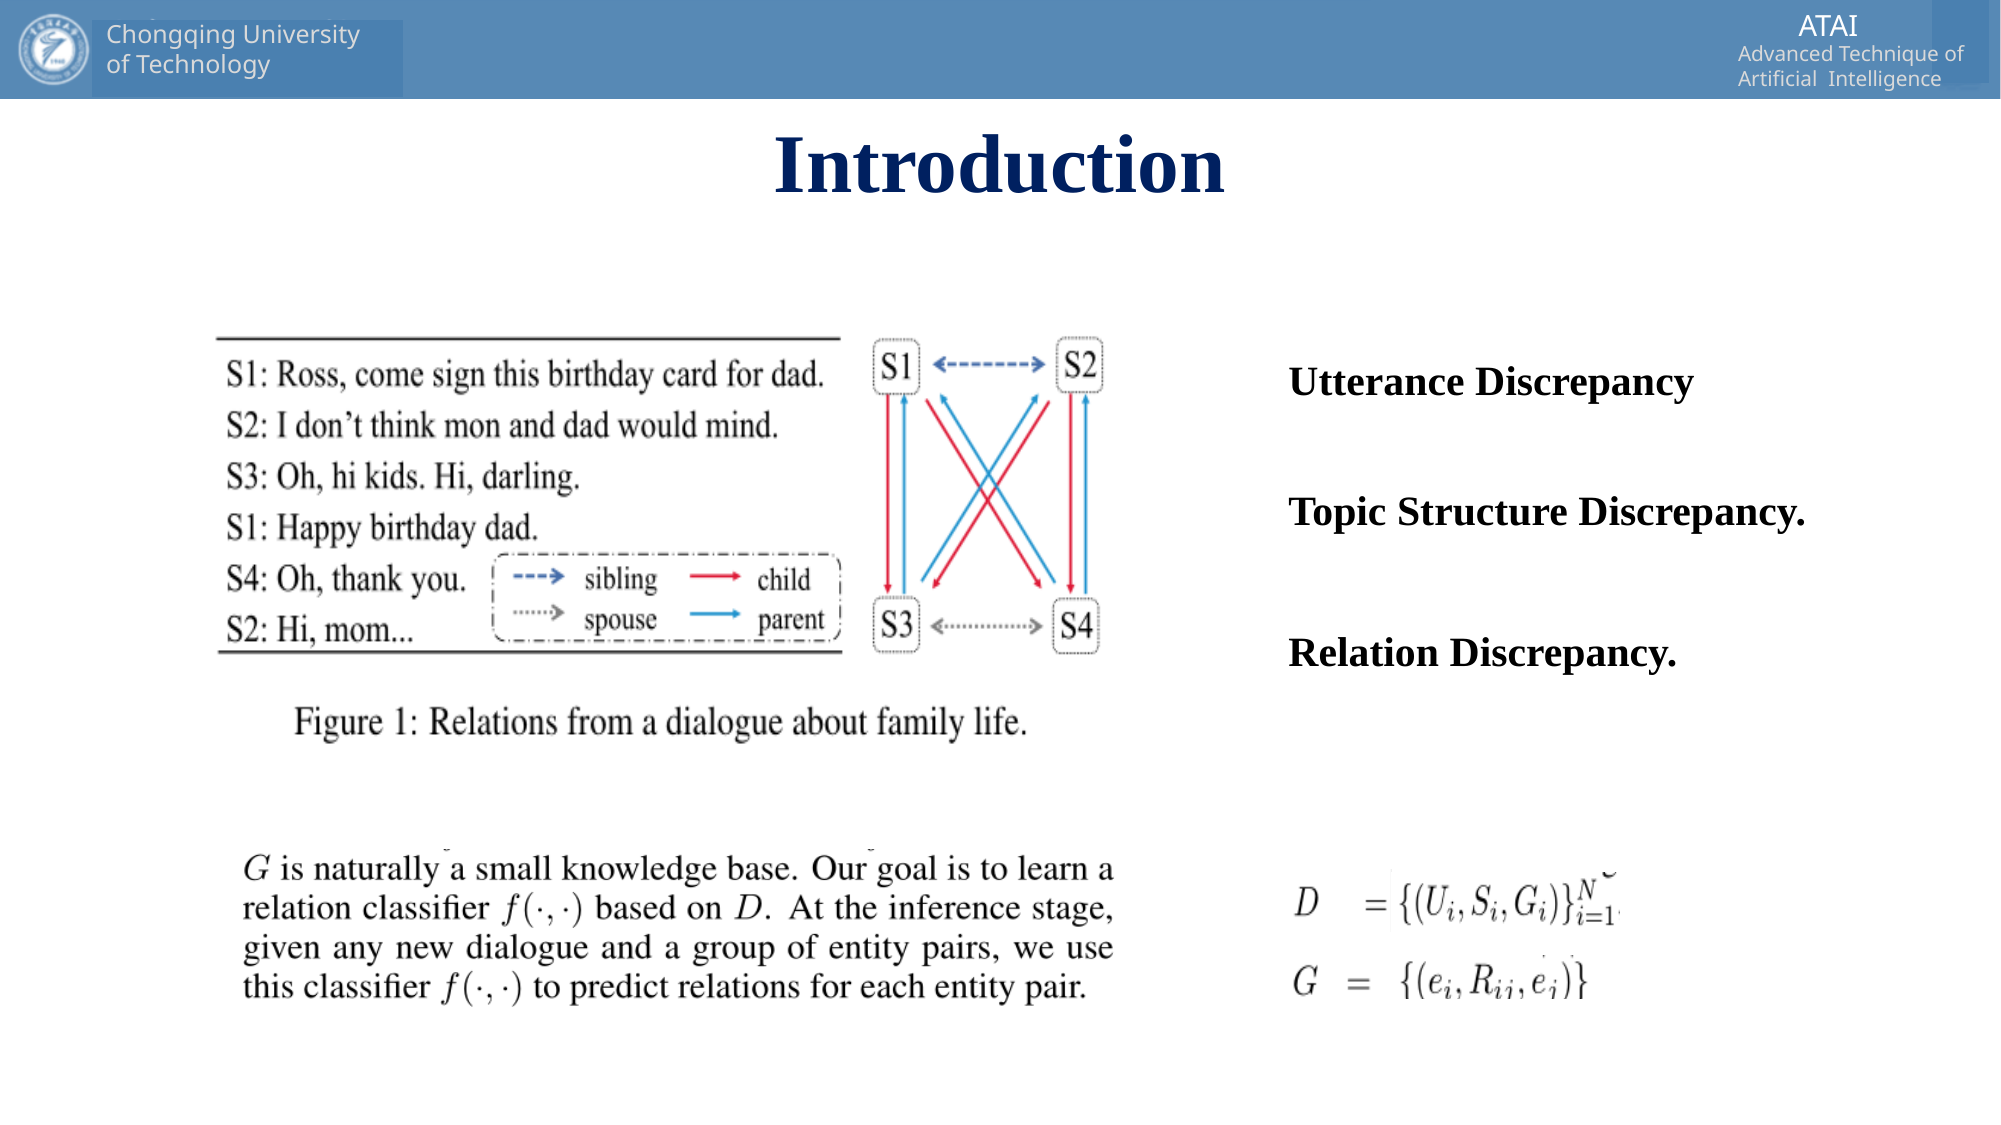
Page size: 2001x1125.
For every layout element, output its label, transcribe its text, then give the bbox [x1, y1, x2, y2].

picture [160, 282, 1207, 775]
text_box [1290, 954, 1597, 1013]
picture [92, 20, 403, 97]
title Introduction [137, 126, 1863, 206]
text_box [1290, 869, 1620, 932]
text_box Topic Structure Discrepancy. [1273, 476, 2000, 542]
picture [1932, 0, 1989, 83]
text_box Utterance Discrepancy [1273, 346, 2000, 412]
picture [236, 849, 1126, 1013]
text_box Relation Discrepancy. [1273, 617, 2000, 683]
